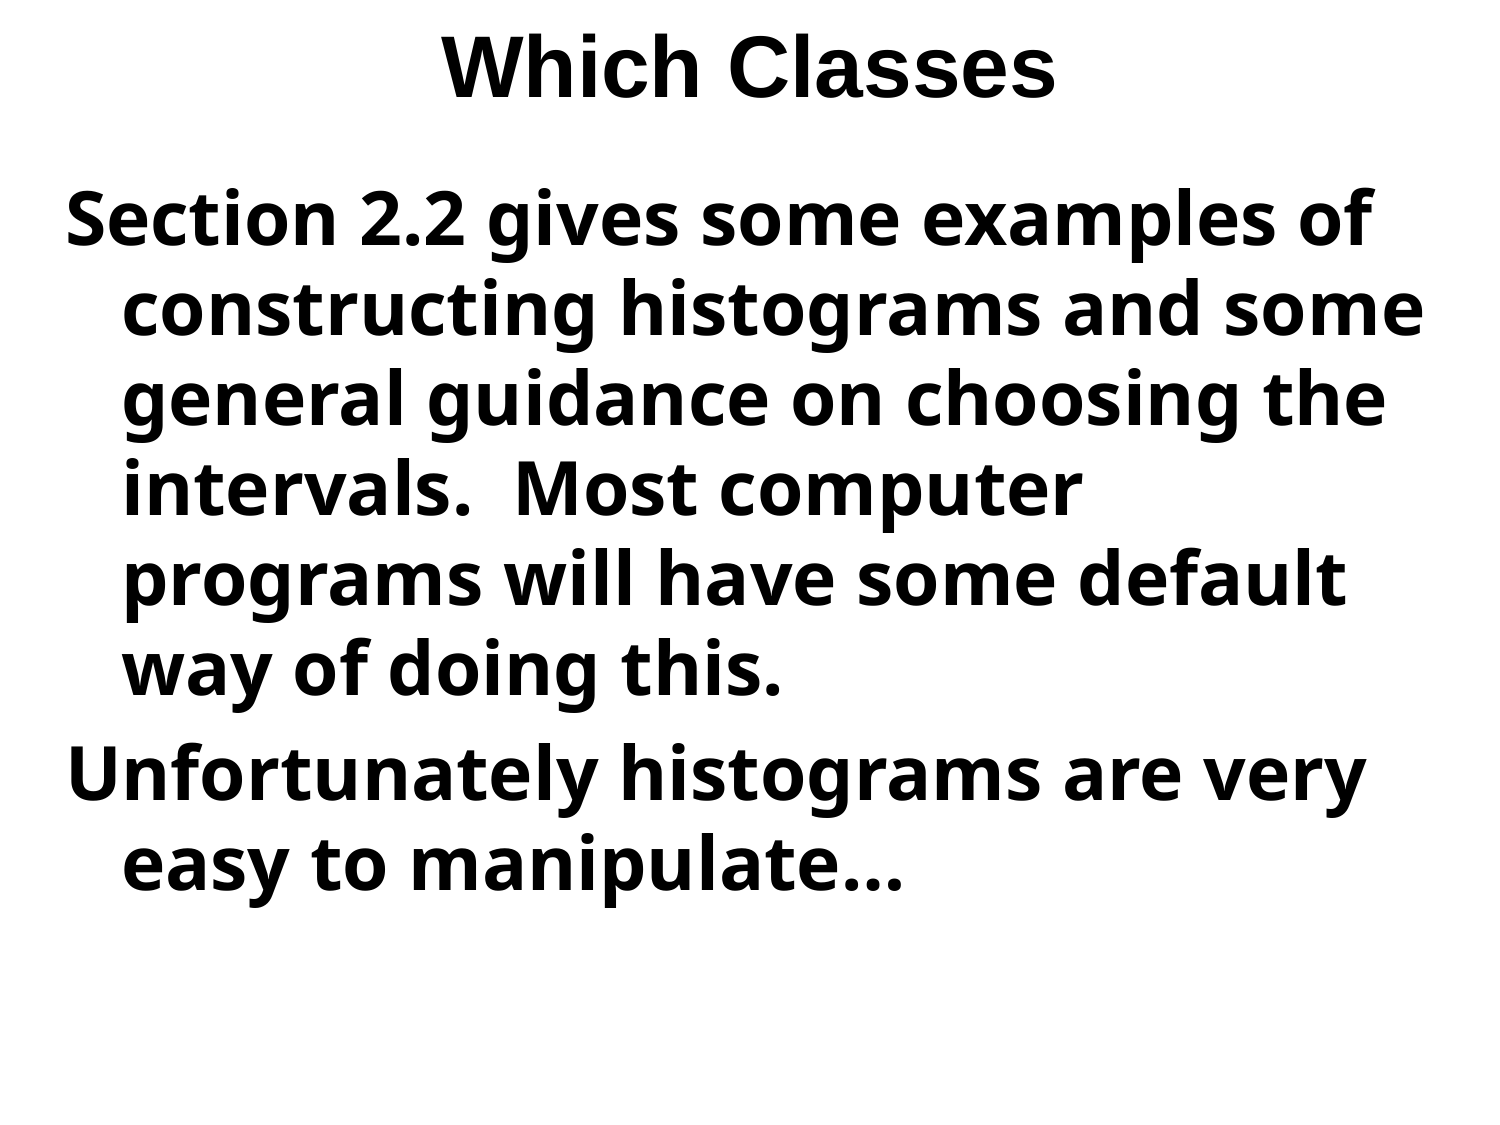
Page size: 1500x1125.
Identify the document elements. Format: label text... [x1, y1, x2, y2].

list Section 2.2 gives some examples of constructing histograms and some general guidance on choosing the intervals. Most computer programs will have some default way of doing this. Unfortunately histograms are very easy to manipulate… [50, 162, 1450, 1000]
title Which Classes [112, 0, 1388, 125]
